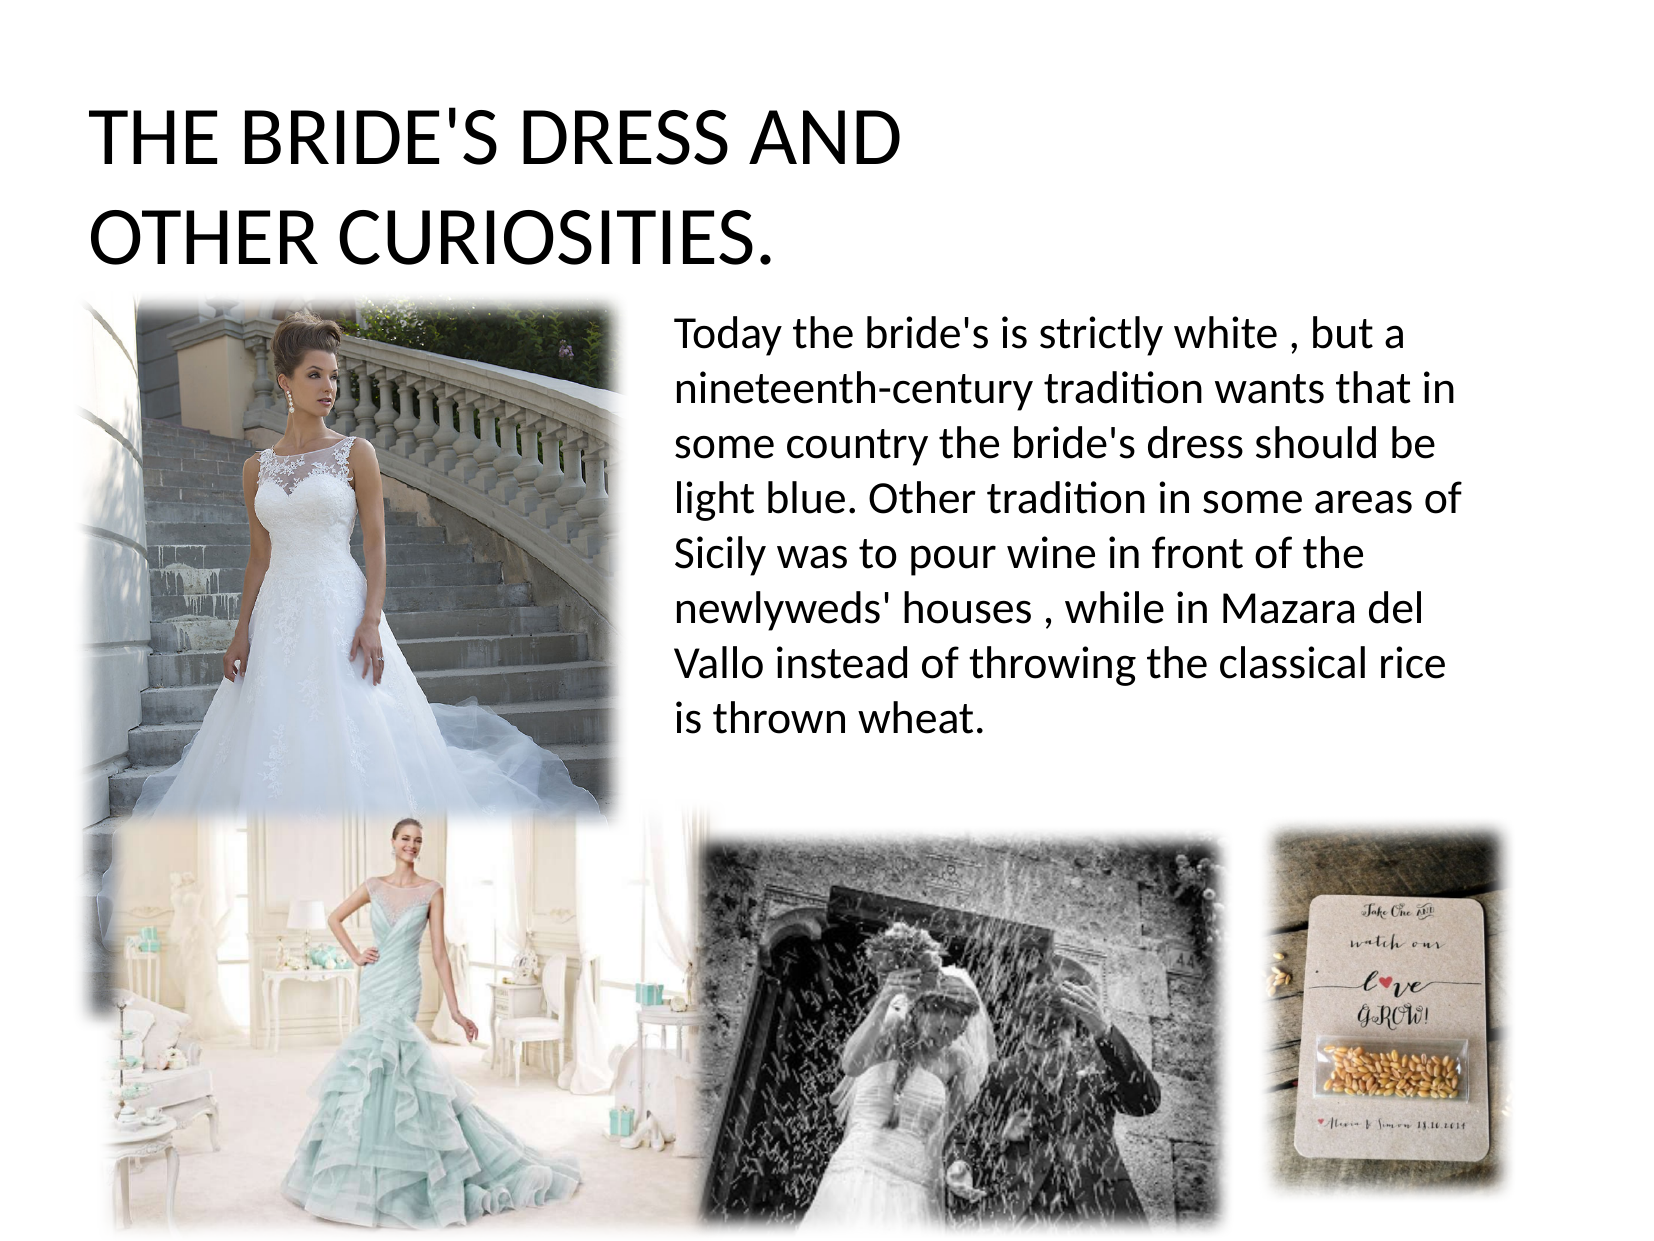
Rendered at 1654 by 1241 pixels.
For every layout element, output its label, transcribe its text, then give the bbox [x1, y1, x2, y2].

picture [72, 289, 1235, 1241]
text_box Today the bride's is strictly white , but a nineteenth-century tradition wants that in some country the bride's dress should be light blue. Other tradition in some areas of Sicily was to pour wine in front of the newlyweds' houses , while in Mazara del Vallo instead of throwing the classical rice is thrown wheat. [657, 294, 1485, 751]
text_box THE BRIDE'S DRESS AND OTHER CURIOSITIES. [71, 73, 1166, 290]
picture [1257, 815, 1517, 1205]
